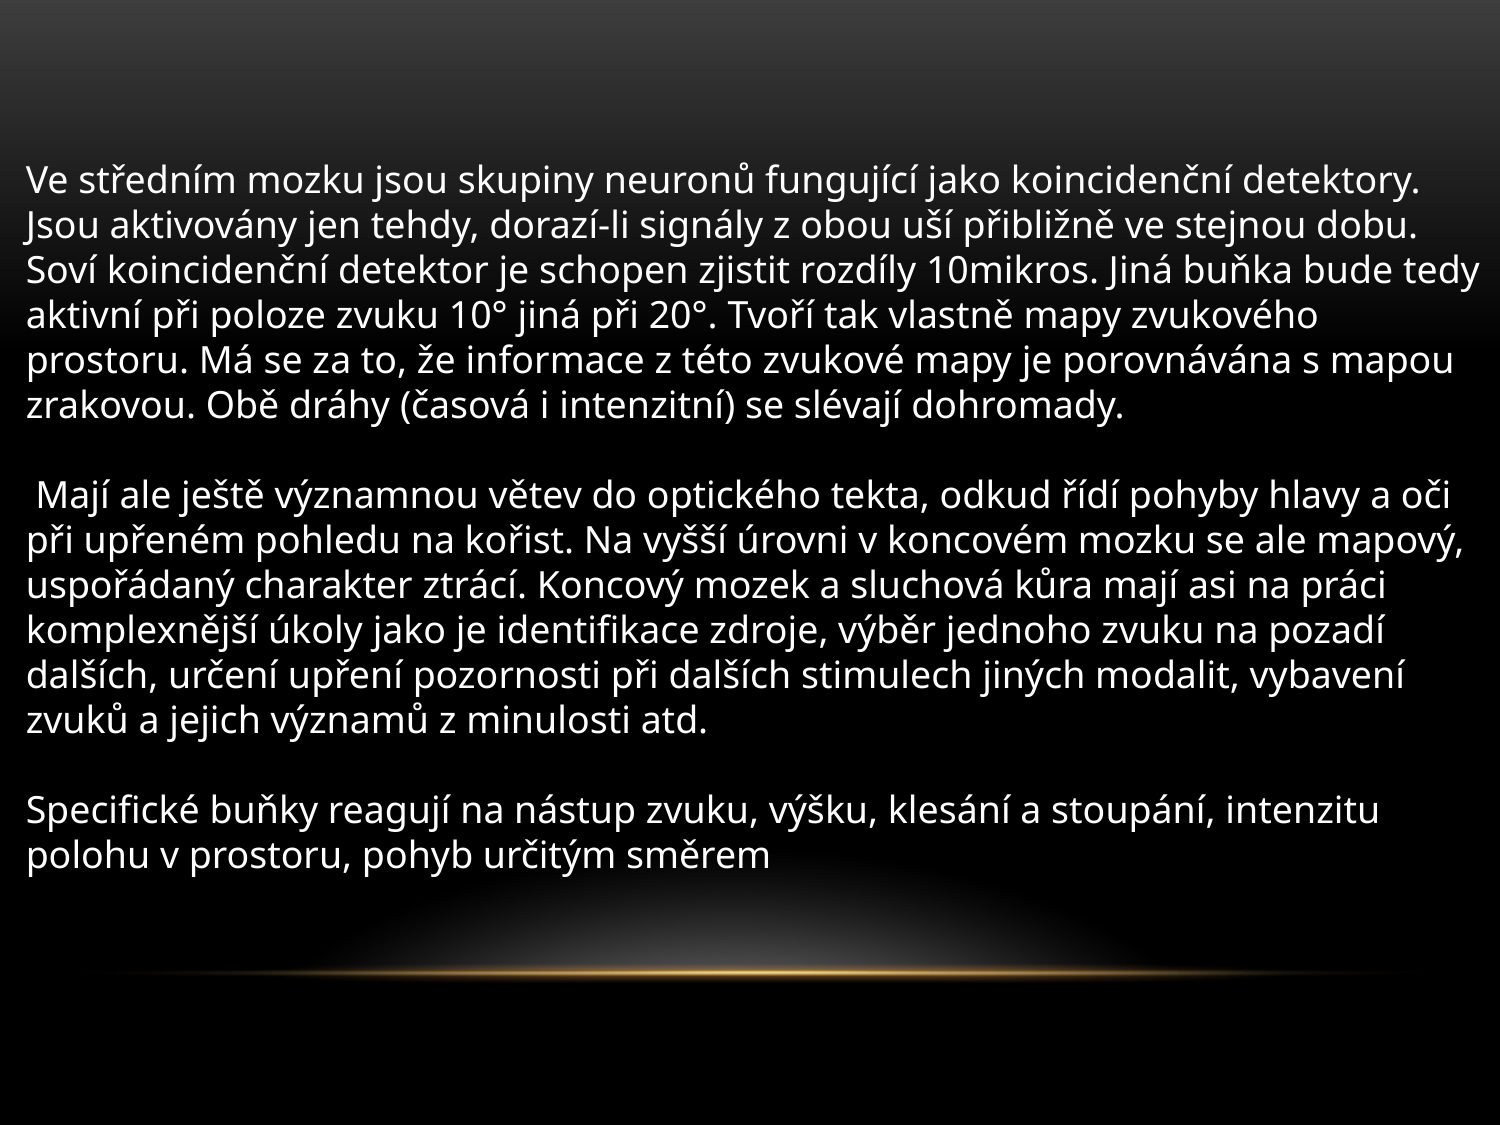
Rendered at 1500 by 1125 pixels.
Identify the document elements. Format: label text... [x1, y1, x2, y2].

text_box Ve středním mozku jsou skupiny neuronů fungující jako koincidenční detektory. Jsou aktivovány jen tehdy, dorazí-li signály z obou uší přibližně ve stejnou dobu. Soví koincidenční detektor je schopen zjistit rozdíly 10mikros. Jiná buňka bude tedy aktivní při poloze zvuku 10° jiná při 20°. Tvoří tak vlastně mapy zvukového prostoru. Má se za to, že informace z této zvukové mapy je porovnávána s mapou zrakovou. Obě dráhy (časová i intenzitní) se slévají dohromady. Mají ale ještě významnou větev do optického tekta, odkud řídí pohyby hlavy a oči při upřeném pohledu na kořist. Na vyšší úrovni v koncovém mozku se ale mapový, uspořádaný charakter ztrácí. Koncový mozek a sluchová kůra mají asi na práci komplexnější úkoly jako je identifikace zdroje, výběr jednoho zvuku na pozadí dalších, určení upření pozornosti při dalších stimulech jiných modalit, vybavení zvuků a jejich významů z minulosti atd. Specifické buňky reagují na nástup zvuku, výšku, klesání a stoupání, intenzitu polohu v prostoru, pohyb určitým směrem [10, 148, 1497, 884]
picture [0, 0, 1500, 1125]
